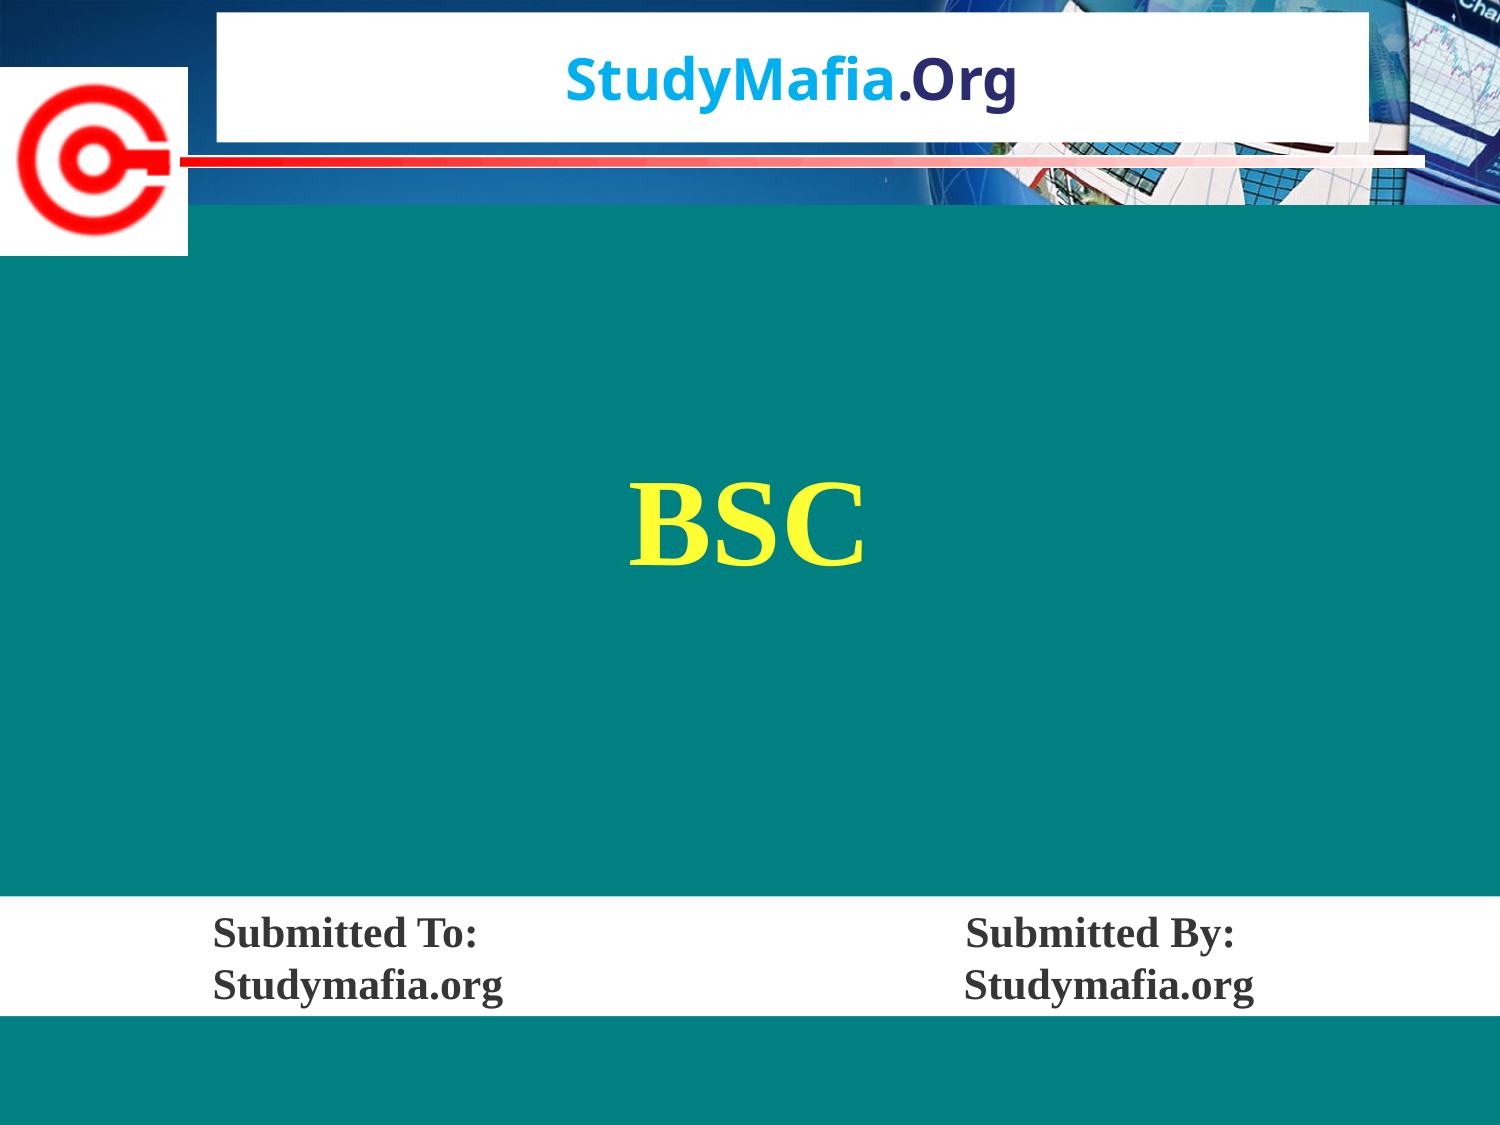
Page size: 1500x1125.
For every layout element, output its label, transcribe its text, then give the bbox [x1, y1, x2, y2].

text_box BSC [200, 433, 1300, 599]
text_box StudyMafia.Org [216, 12, 1369, 143]
text_box Submitted To: Submitted By: Studymafia.org Studymafia.org [0, 896, 1500, 1017]
picture [0, 0, 1500, 256]
